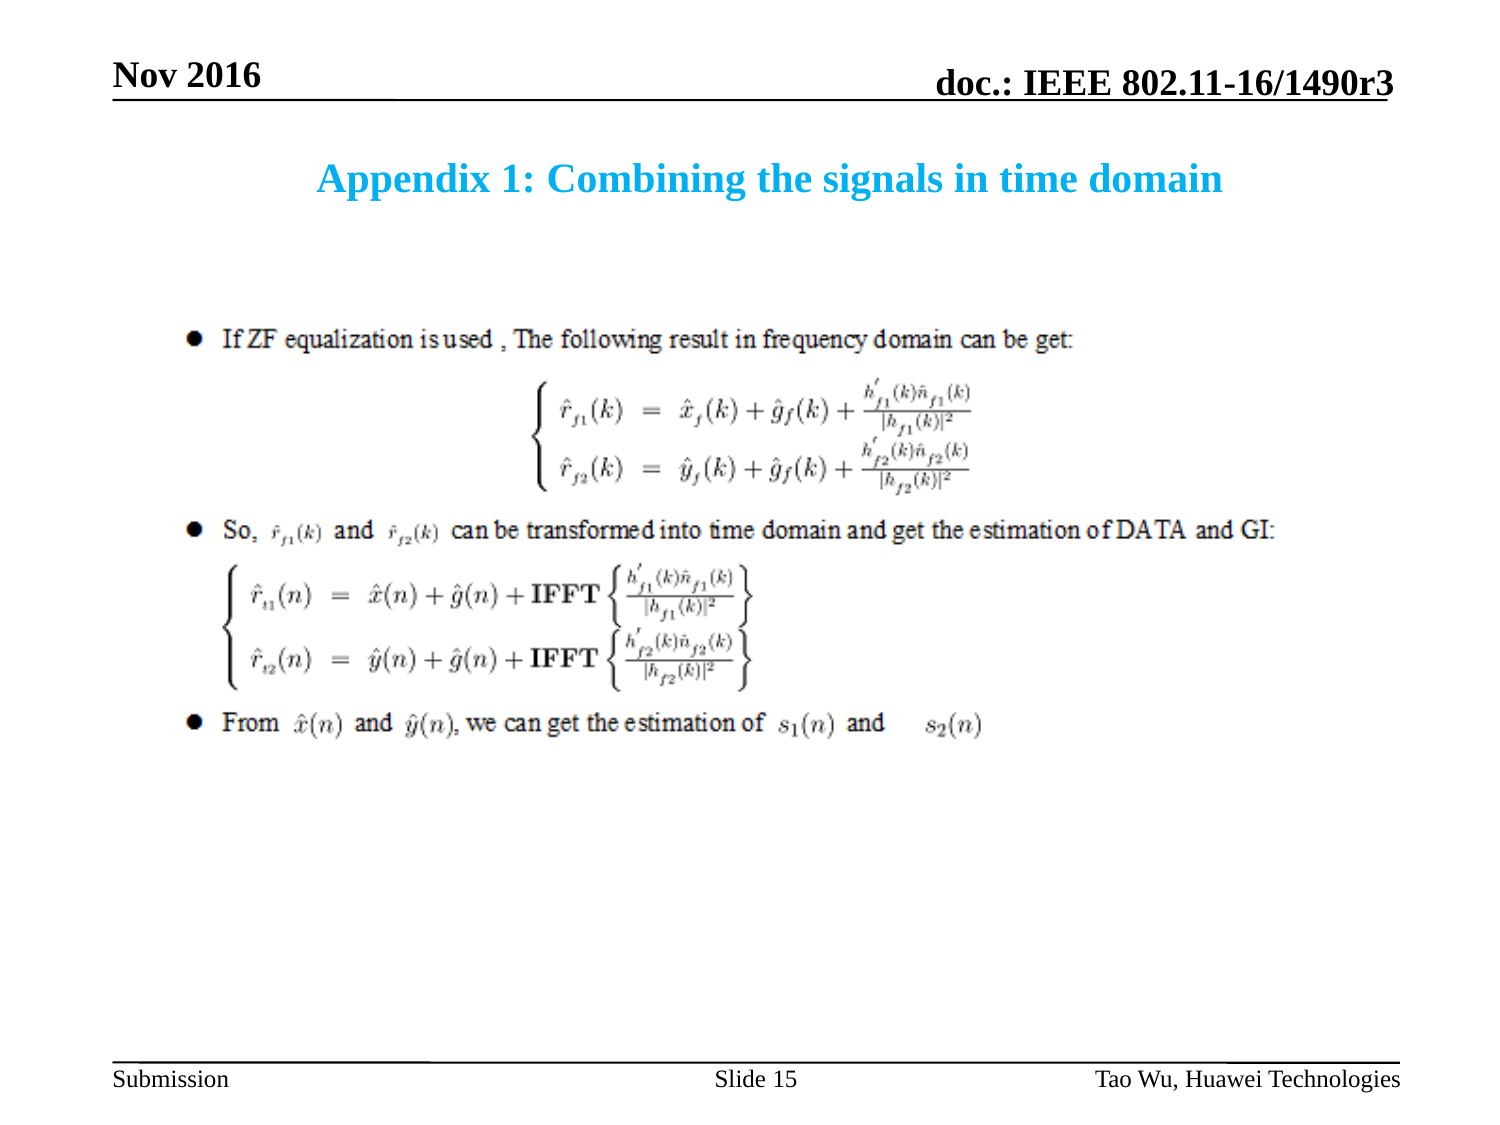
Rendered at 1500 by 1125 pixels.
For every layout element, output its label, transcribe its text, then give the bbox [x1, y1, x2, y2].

picture [159, 303, 1326, 794]
footer Tao Wu, Huawei Technologies [878, 1061, 1402, 1093]
slide_number Slide 15 [712, 1061, 800, 1123]
text_box Appendix 1: Combining the signals in time domain [74, 115, 1466, 236]
